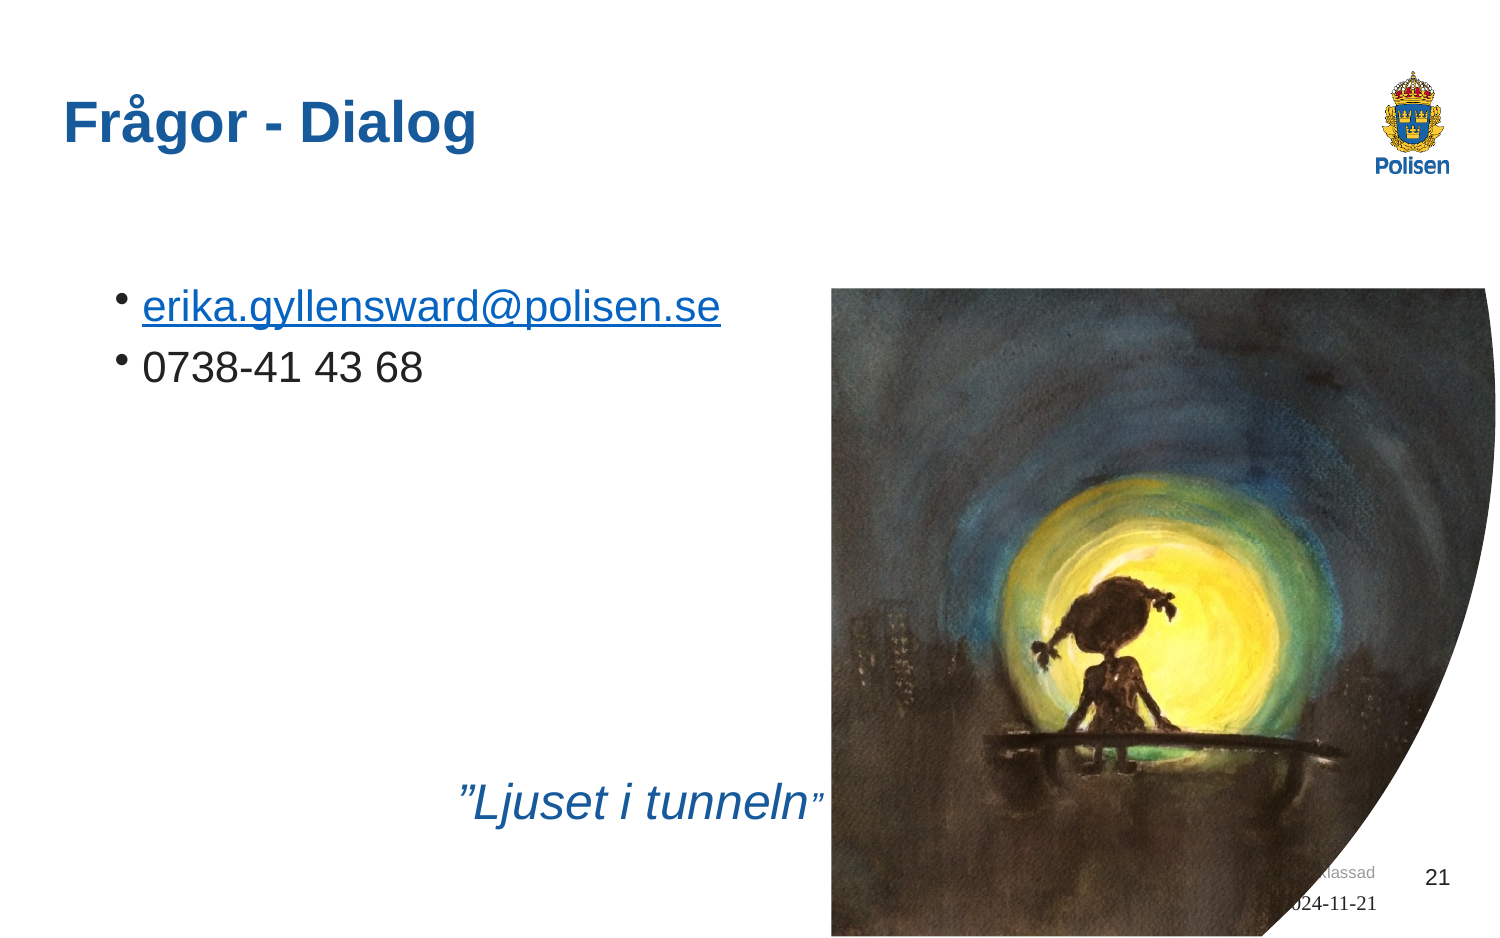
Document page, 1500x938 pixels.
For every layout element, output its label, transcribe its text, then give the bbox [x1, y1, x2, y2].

title Frågor - Dialog [53, 41, 1335, 198]
picture [830, 287, 1496, 937]
list erika.gyllensward@polisen.se 0738-41 43 68 ”Ljuset i tunneln” [103, 271, 1397, 891]
picture [1376, 71, 1449, 174]
